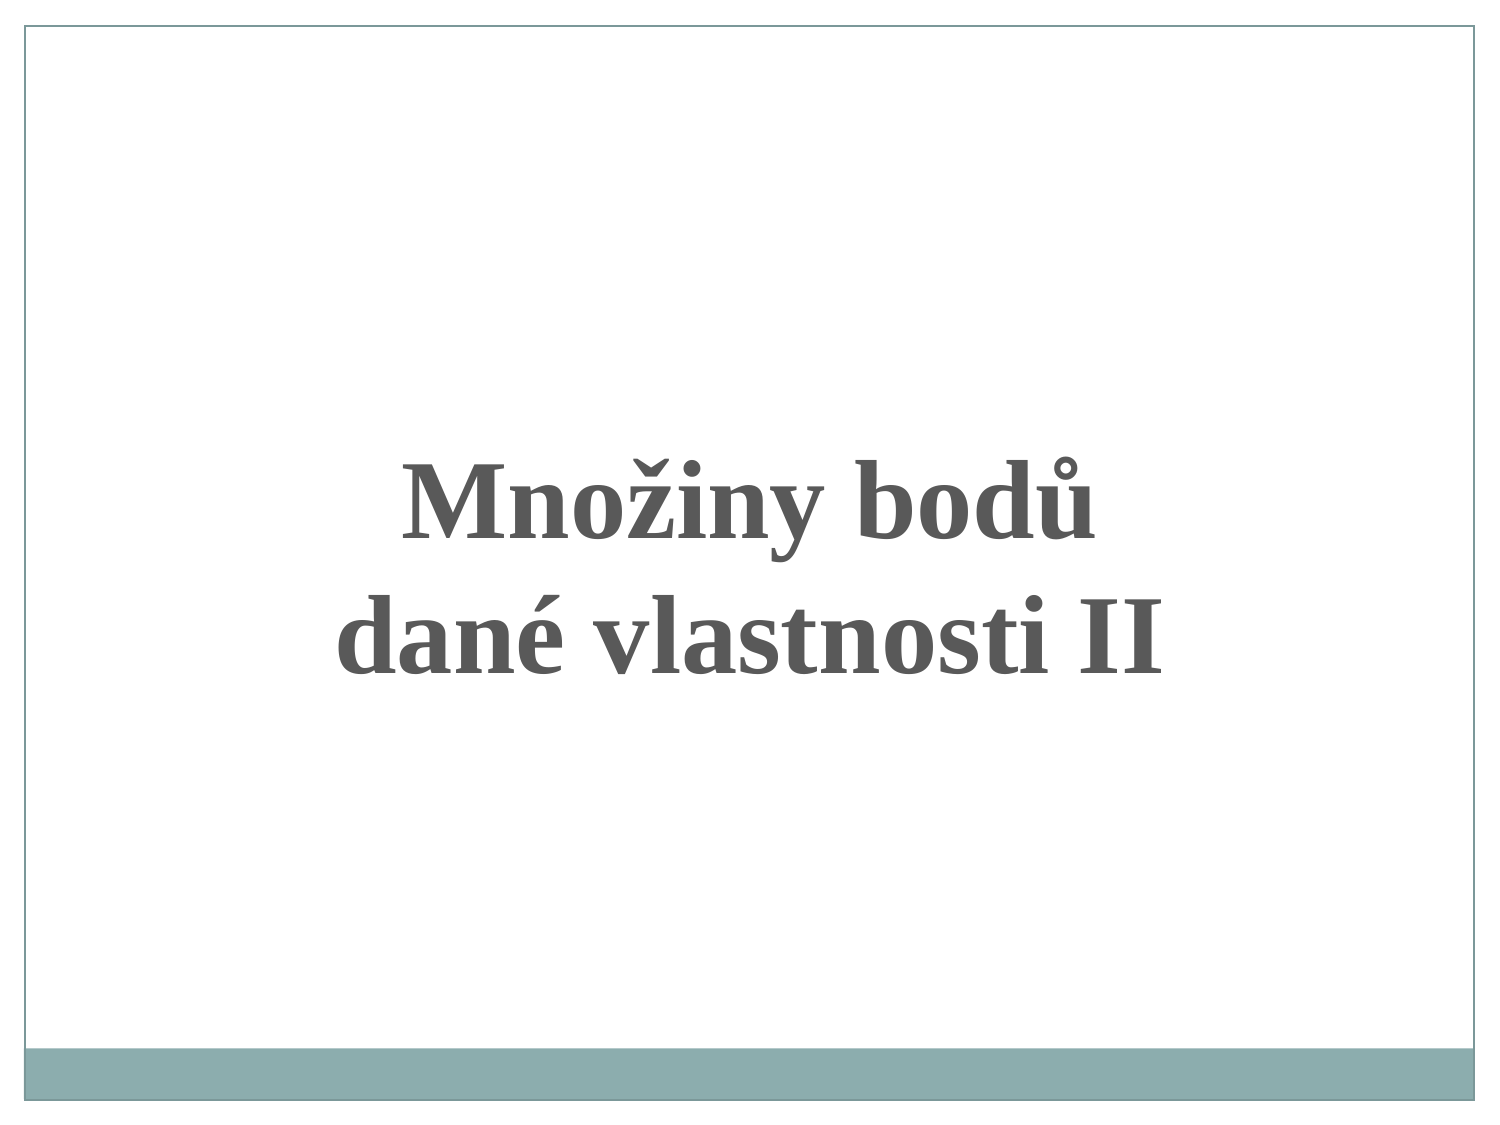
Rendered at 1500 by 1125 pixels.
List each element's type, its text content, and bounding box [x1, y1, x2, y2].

text_box Množiny bodů dané vlastnosti II [301, 418, 1199, 704]
